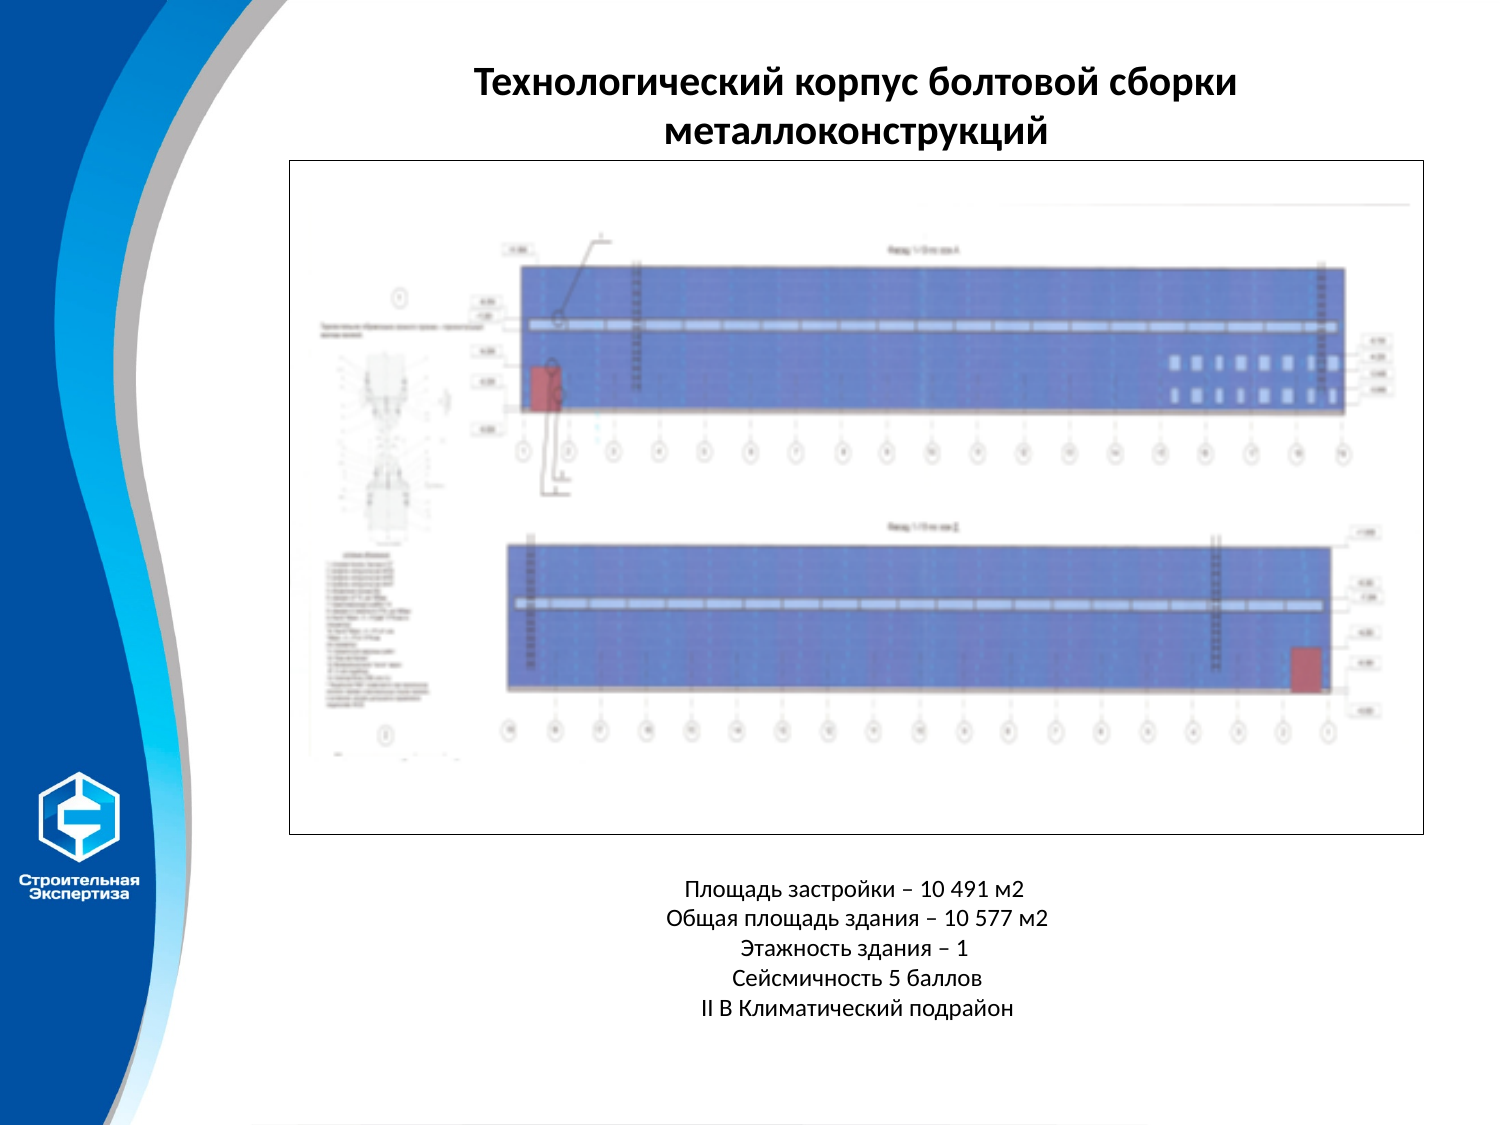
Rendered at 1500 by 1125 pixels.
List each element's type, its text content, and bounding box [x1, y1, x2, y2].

list Площадь застройки – 10 491 м2 Общая площадь здания – 10 577 м2 Этажность здания – 1 Сейсмичность 5 баллов II В Климатический подрайон [292, 842, 1424, 1049]
picture [0, 0, 1500, 1125]
title Технологический корпус болтовой сборки металлоконструкций [289, 67, 1424, 160]
